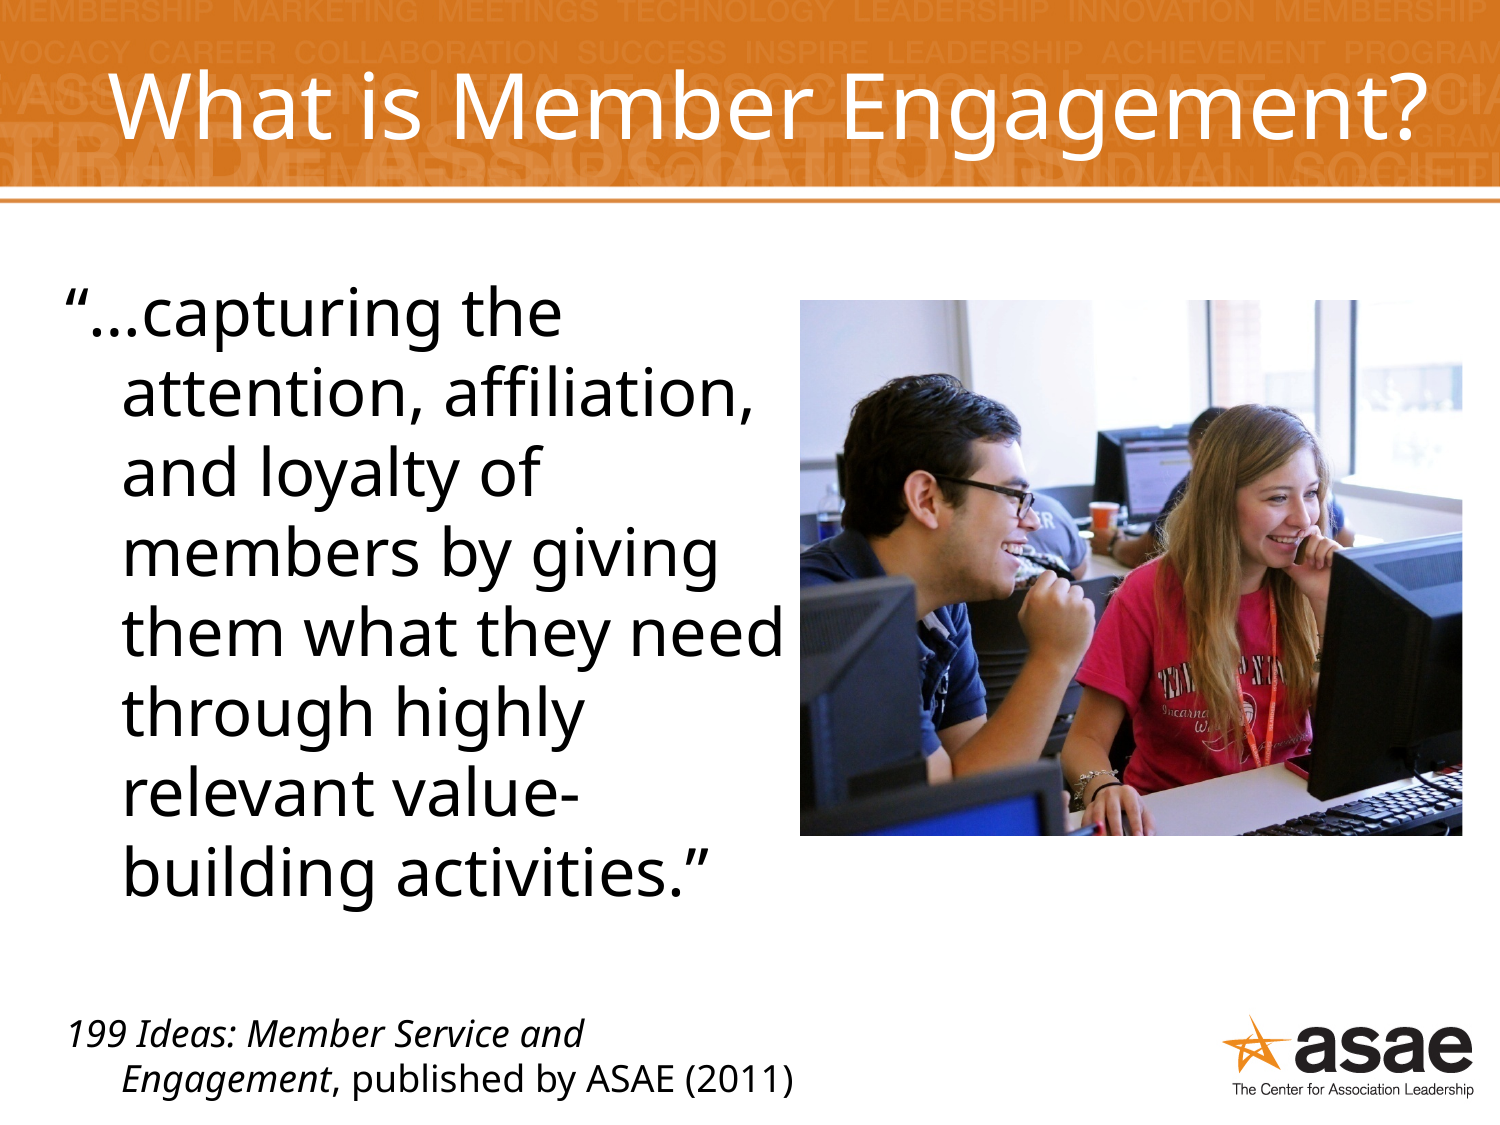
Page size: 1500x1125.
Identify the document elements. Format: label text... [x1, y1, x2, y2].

list “…capturing the attention, affiliation, and loyalty of members by giving them what they need through highly relevant value-building activities.” 199 Ideas: Member Service and Engagement, published by ASAE (2011) [49, 262, 813, 1006]
title What is Member Engagement? [74, 8, 1463, 197]
picture [0, 0, 1500, 1125]
